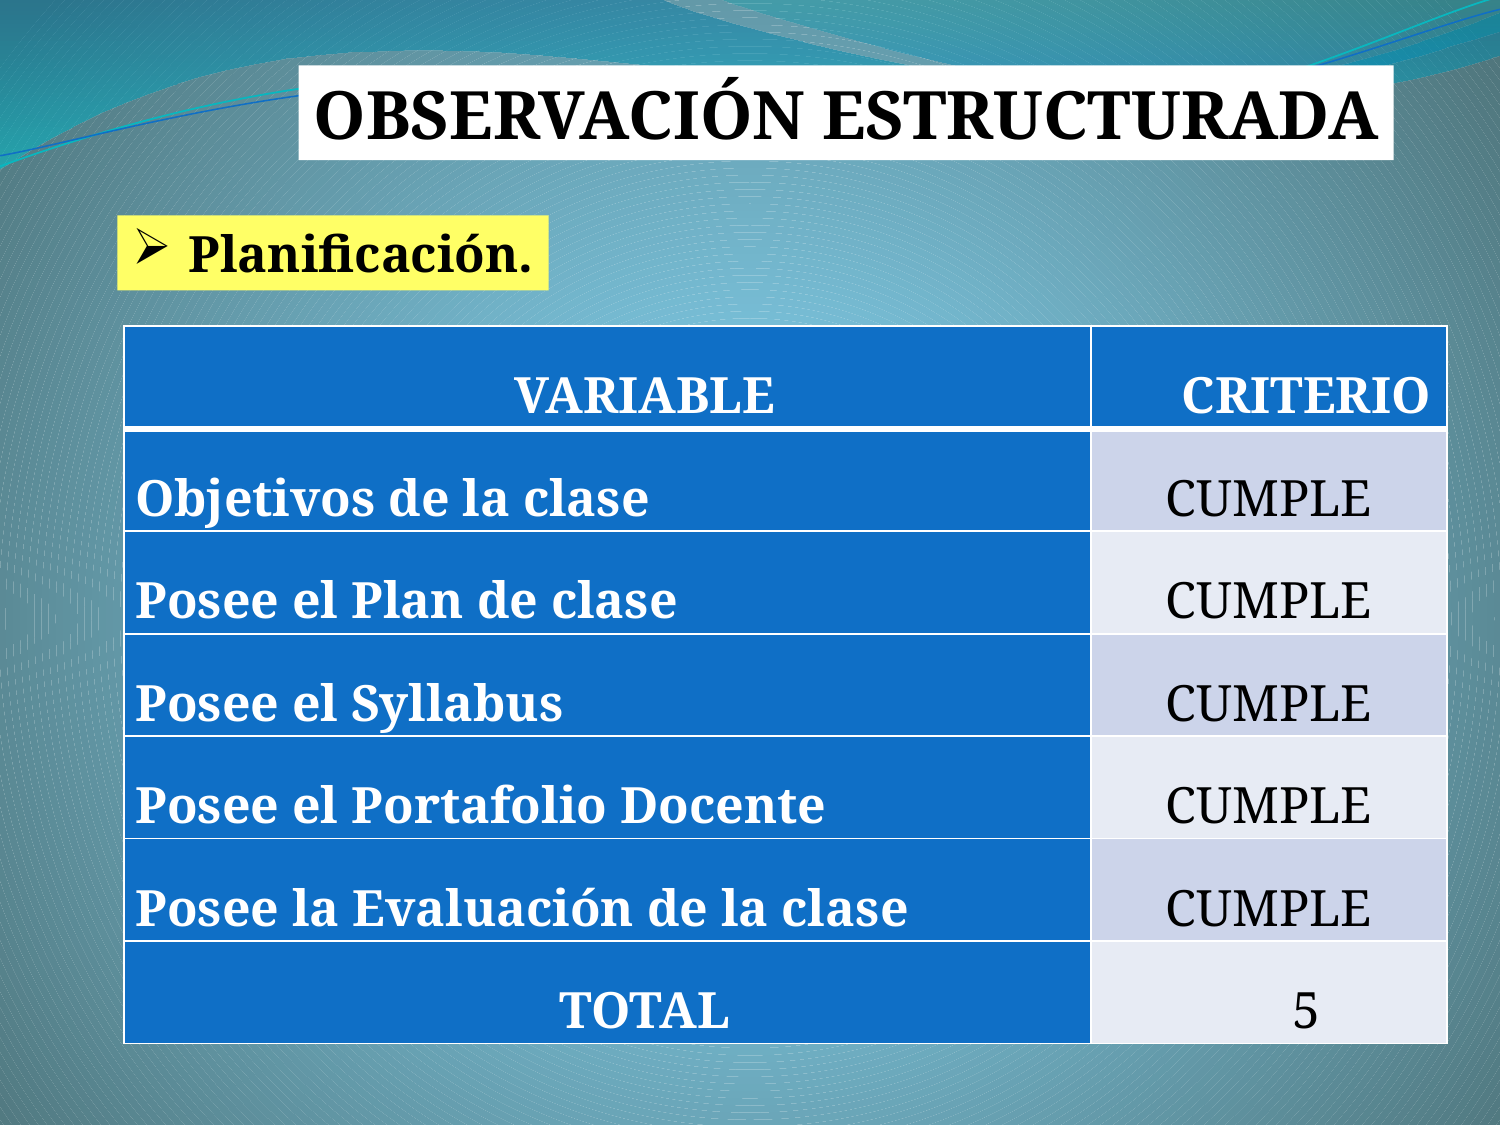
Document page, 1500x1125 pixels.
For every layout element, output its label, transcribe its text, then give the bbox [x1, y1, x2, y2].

table_cell CUMPLE [1092, 432, 1446, 530]
table_cell Posee el Portafolio Docente [125, 737, 1090, 838]
table_cell Posee la Evaluación de la clase [125, 839, 1090, 940]
text_box Planificación. [117, 215, 549, 291]
table_cell CUMPLE [1092, 532, 1446, 633]
table_cell Posee el Syllabus [125, 635, 1090, 735]
table_cell Objetivos de la clase [125, 432, 1090, 530]
table_cell CUMPLE [1092, 635, 1446, 735]
table_cell 5 [1092, 942, 1446, 1043]
text_box OBSERVACIÓN ESTRUCTURADA [298, 65, 1394, 161]
table_cell Posee el Plan de clase [125, 532, 1090, 633]
table_header CRITERIO [1092, 327, 1446, 426]
table_header VARIABLE [125, 327, 1090, 426]
table_cell CUMPLE [1092, 737, 1446, 838]
table_cell TOTAL [125, 942, 1090, 1043]
table_cell CUMPLE [1092, 839, 1446, 940]
